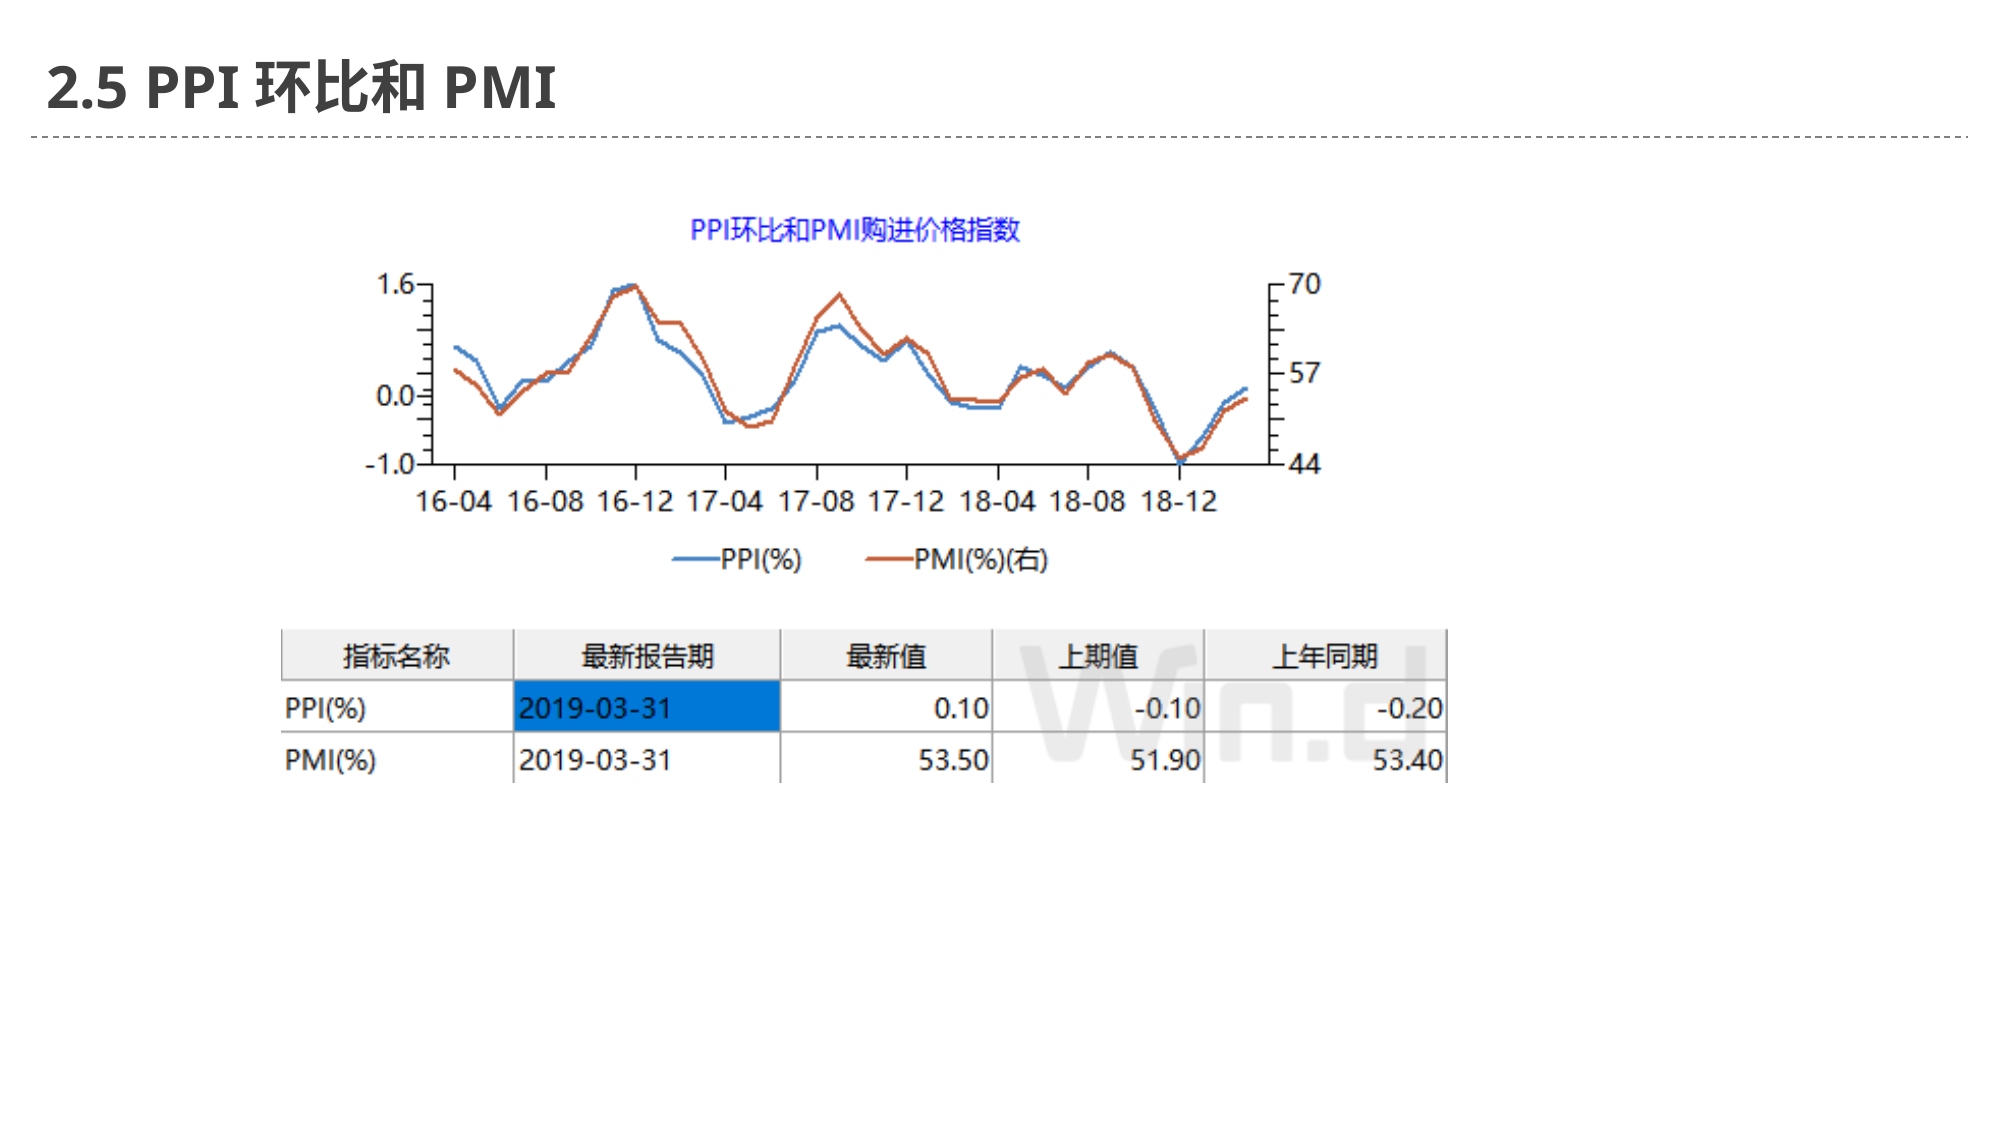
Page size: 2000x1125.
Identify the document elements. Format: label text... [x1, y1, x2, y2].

picture [281, 199, 1448, 783]
title 2.5 PPI环比和PMI [31, 42, 1756, 149]
